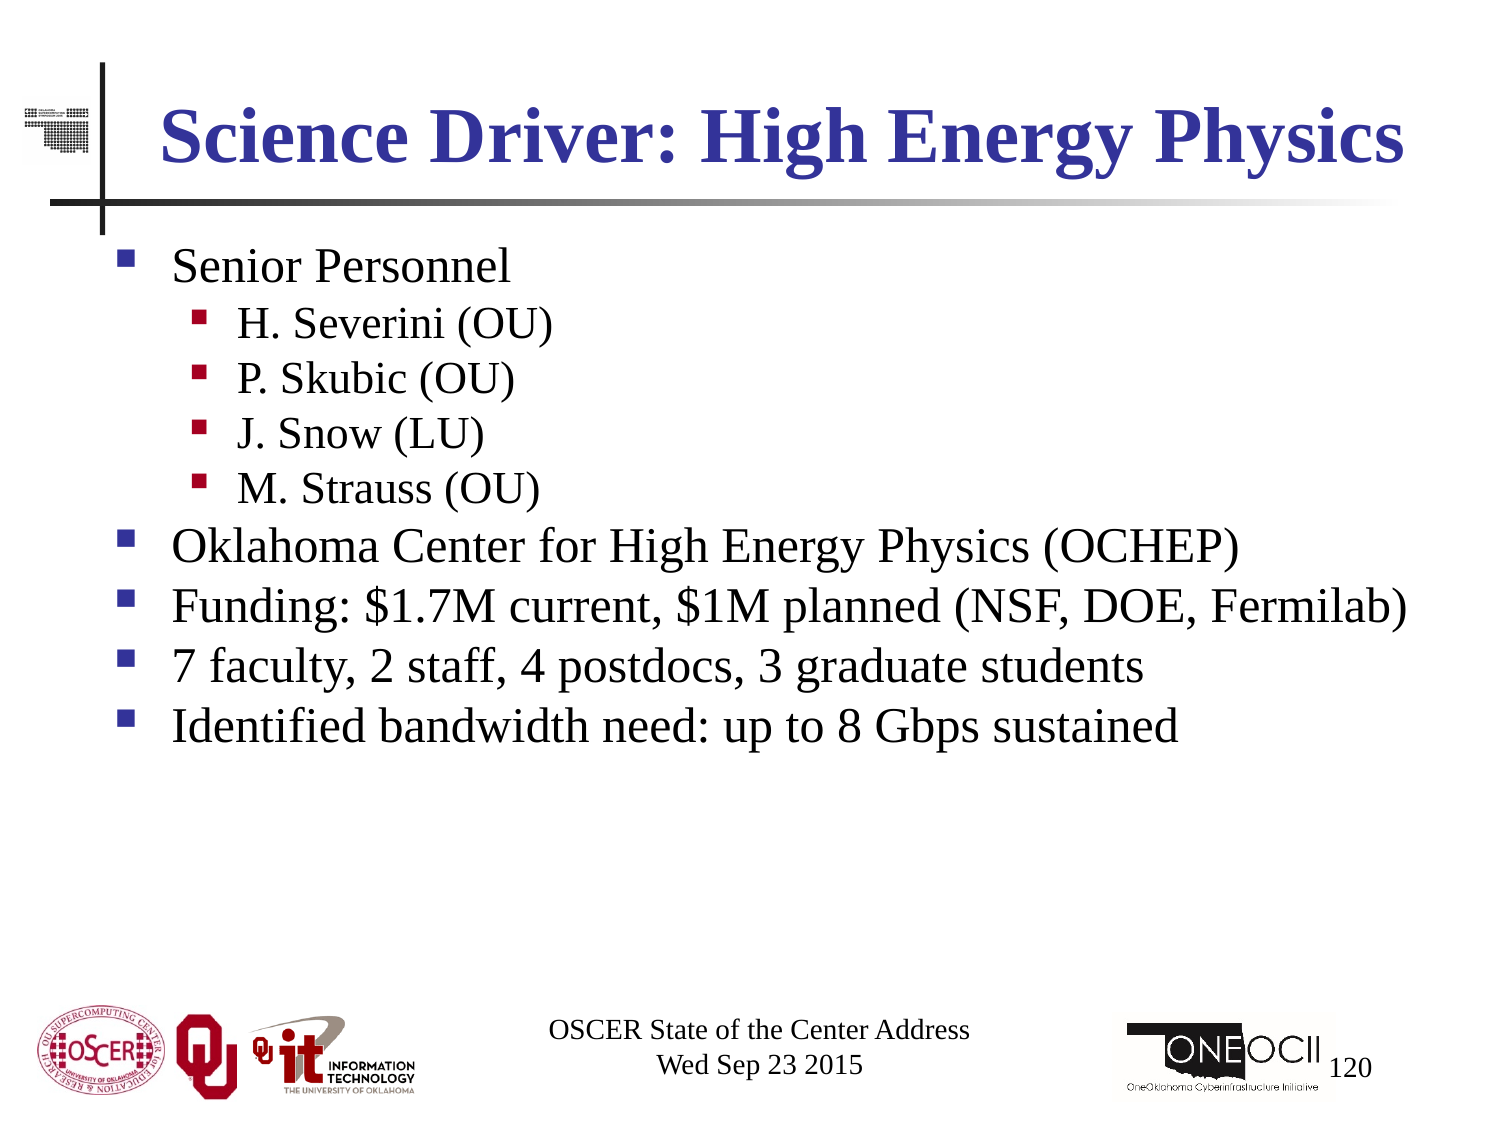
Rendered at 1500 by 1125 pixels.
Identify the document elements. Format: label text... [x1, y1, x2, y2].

picture [1112, 1012, 1336, 1102]
picture [174, 1005, 425, 1104]
picture [22, 96, 91, 165]
list Senior Personnel H. Severini (OU) P. Skubic (OU) J. Snow (LU) M. Strauss (OU) Oklahoma Center for High Energy Physics (OCHEP) Funding: $1.7M current, $1M planned (NSF, DOE, Fermilab) 7 faculty, 2 staff, 4 postdocs, 3 graduate students Identified bandwidth need: up to 8 Gbps sustained [99, 224, 1438, 988]
title Science Driver: High Energy Physics [124, 74, 1442, 187]
slide_number 120 [1174, 1015, 1388, 1091]
picture [37, 1005, 165, 1095]
footer OSCER State of the Center Address Wed Sep 23 2015 [431, 1012, 1088, 1088]
